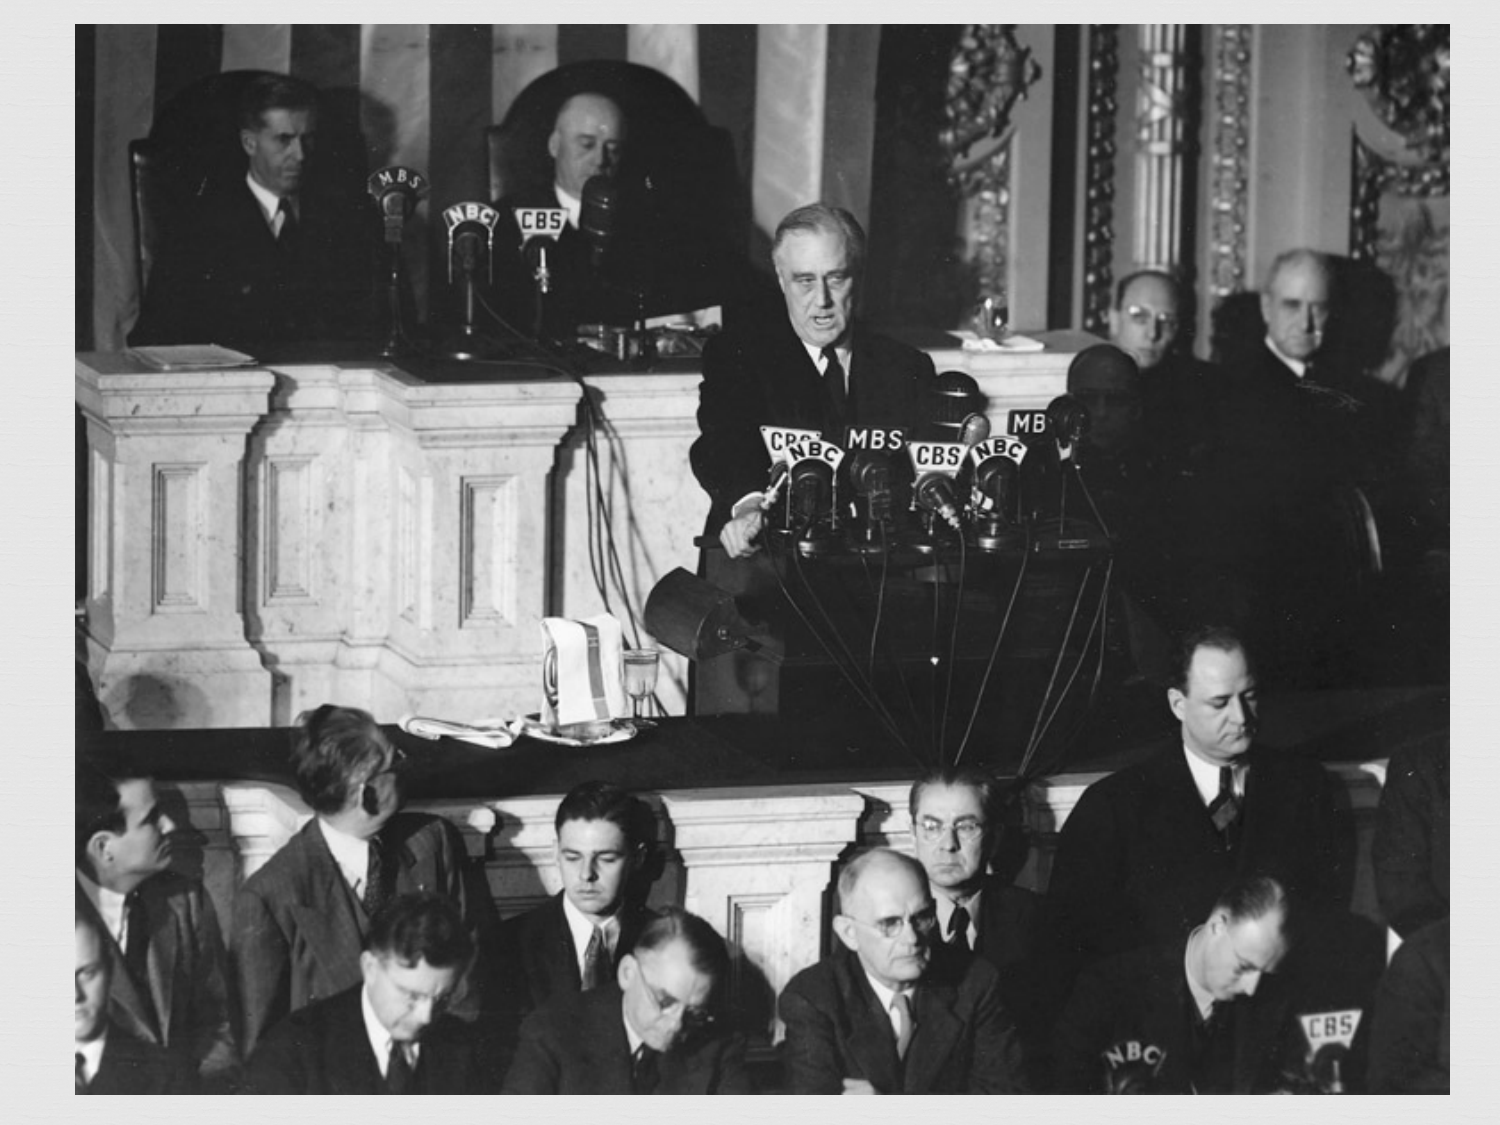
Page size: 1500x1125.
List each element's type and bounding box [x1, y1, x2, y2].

picture [74, 24, 1451, 1096]
